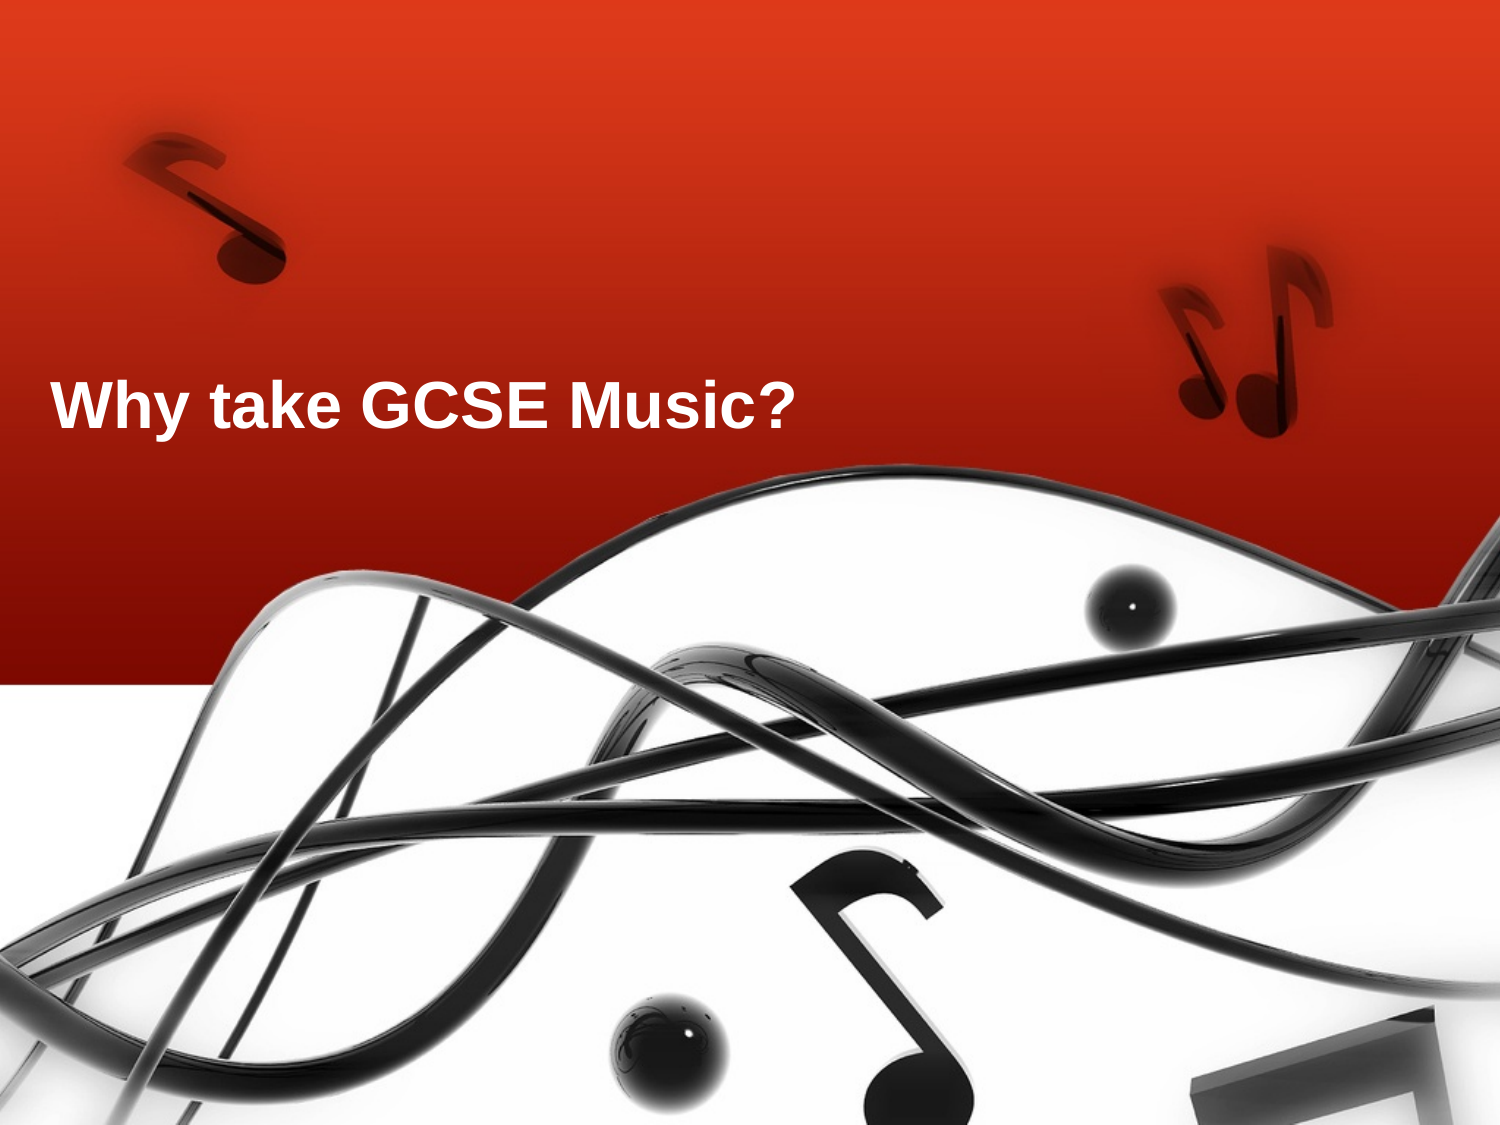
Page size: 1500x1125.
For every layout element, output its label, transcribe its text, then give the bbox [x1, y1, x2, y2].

title Why take GCSE Music? [35, 328, 1211, 475]
picture [0, 0, 1500, 1125]
